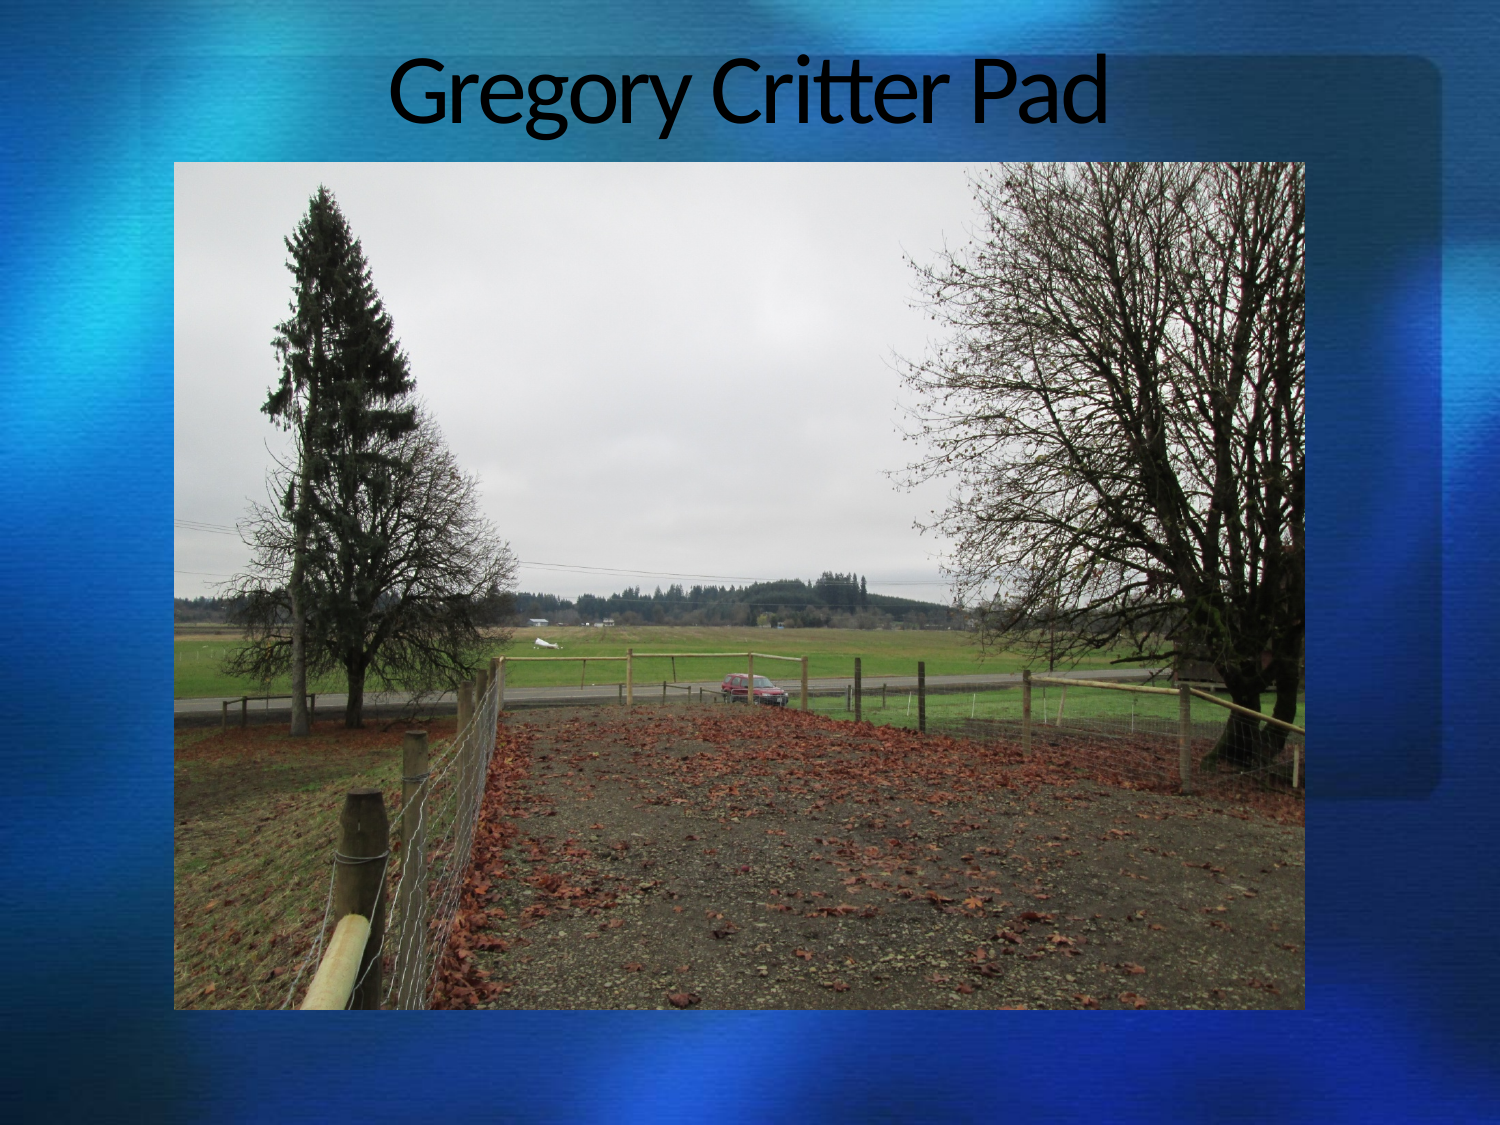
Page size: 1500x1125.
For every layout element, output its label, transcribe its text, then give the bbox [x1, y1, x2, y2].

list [174, 162, 1305, 1010]
title Gregory Critter Pad [62, 37, 1438, 147]
picture [0, 0, 1500, 1125]
